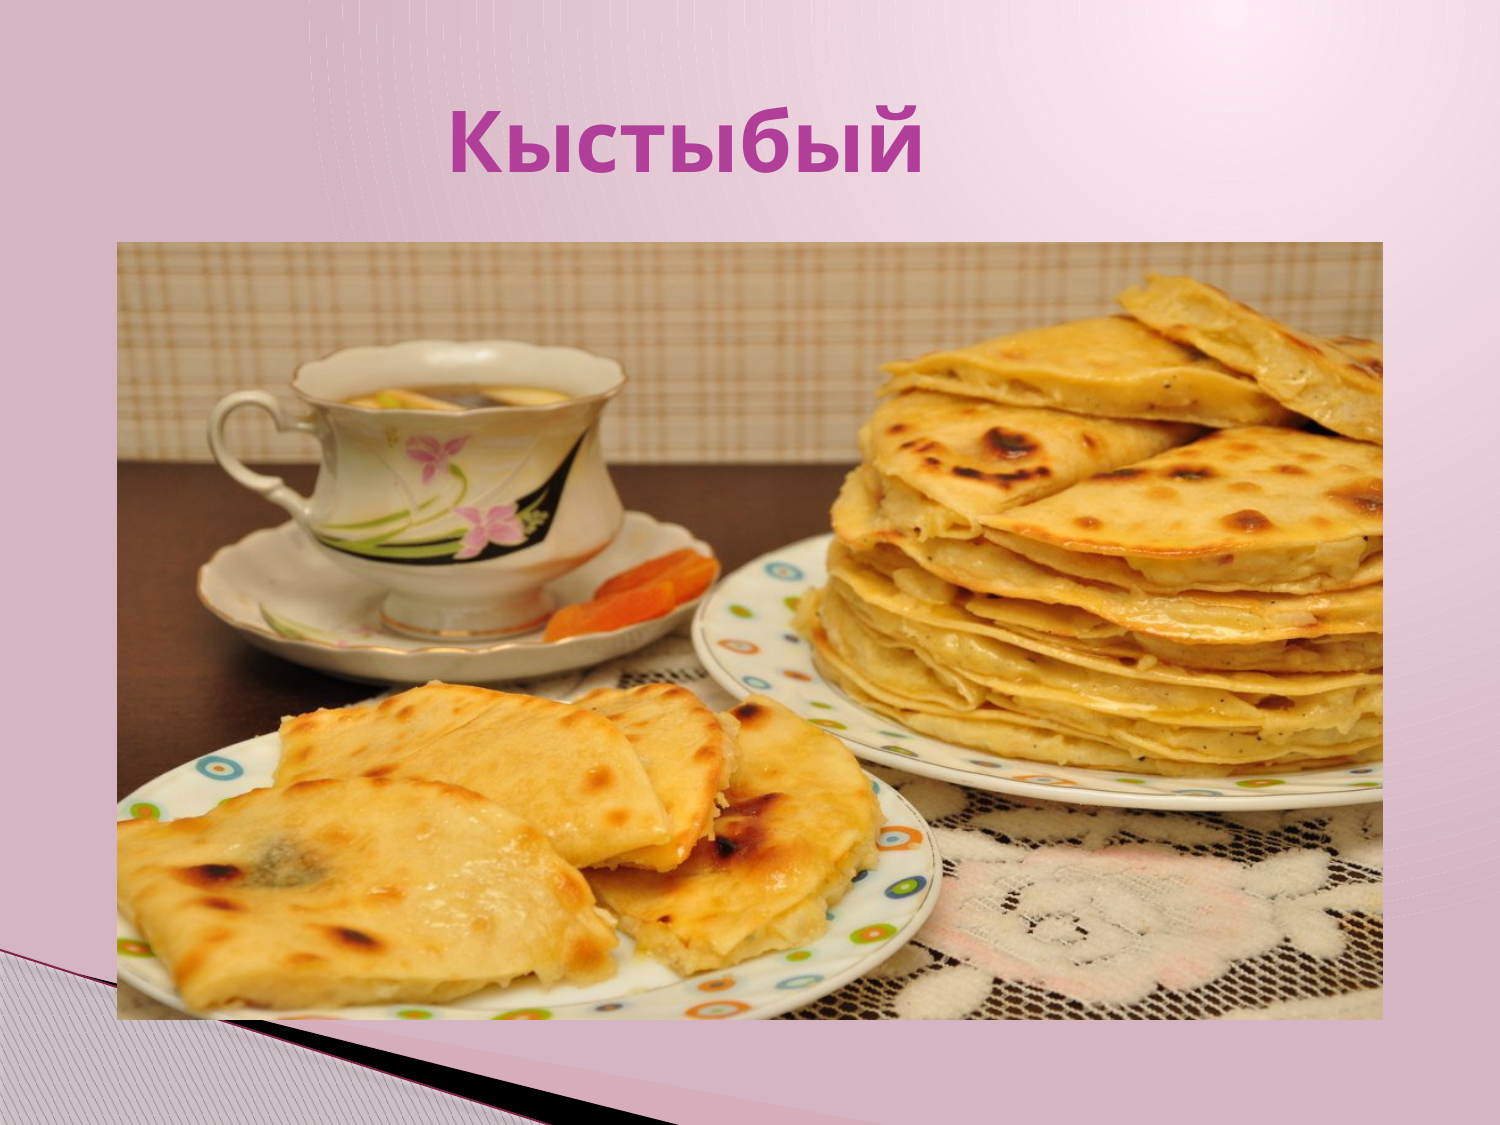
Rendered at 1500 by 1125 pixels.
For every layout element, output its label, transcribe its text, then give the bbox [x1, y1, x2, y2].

title Кыстыбый [75, 45, 1425, 233]
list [116, 242, 1383, 1020]
